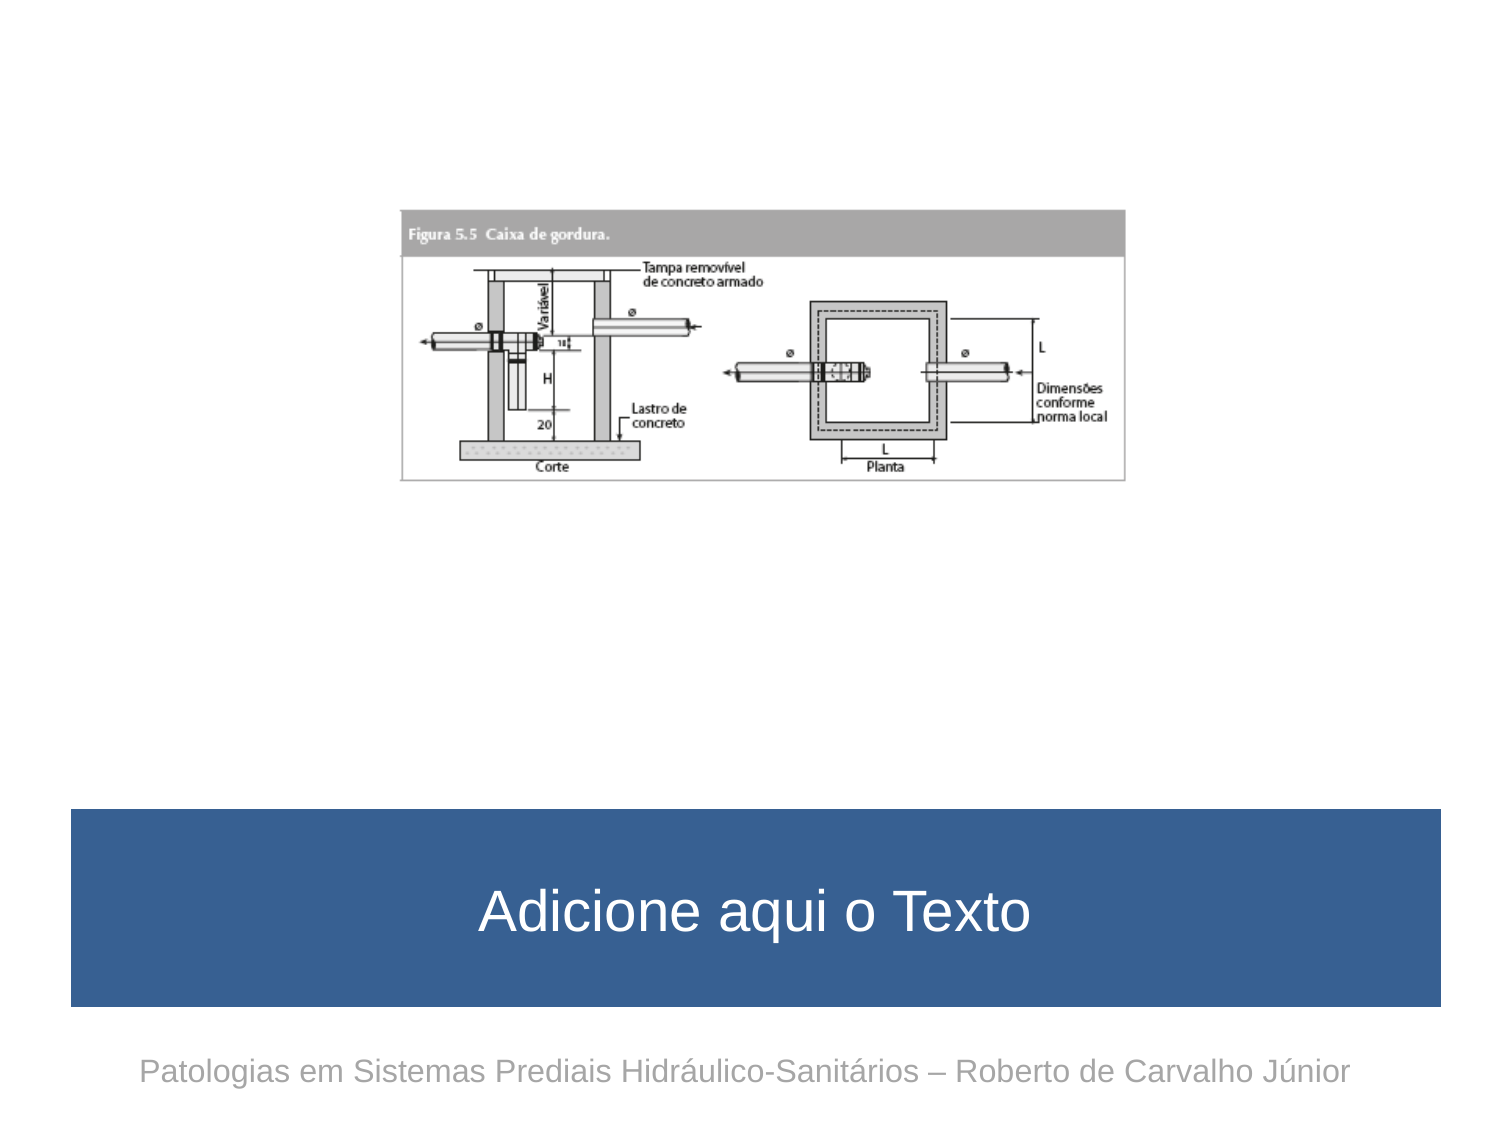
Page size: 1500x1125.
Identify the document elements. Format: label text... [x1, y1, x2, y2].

picture [382, 196, 1129, 494]
text_box Adicione aqui o Texto [70, 808, 1442, 1008]
footer Patologias em Sistemas Prediais Hidráulico-Sanitários – Roberto de Carvalho Júnior [0, 1042, 1500, 1103]
